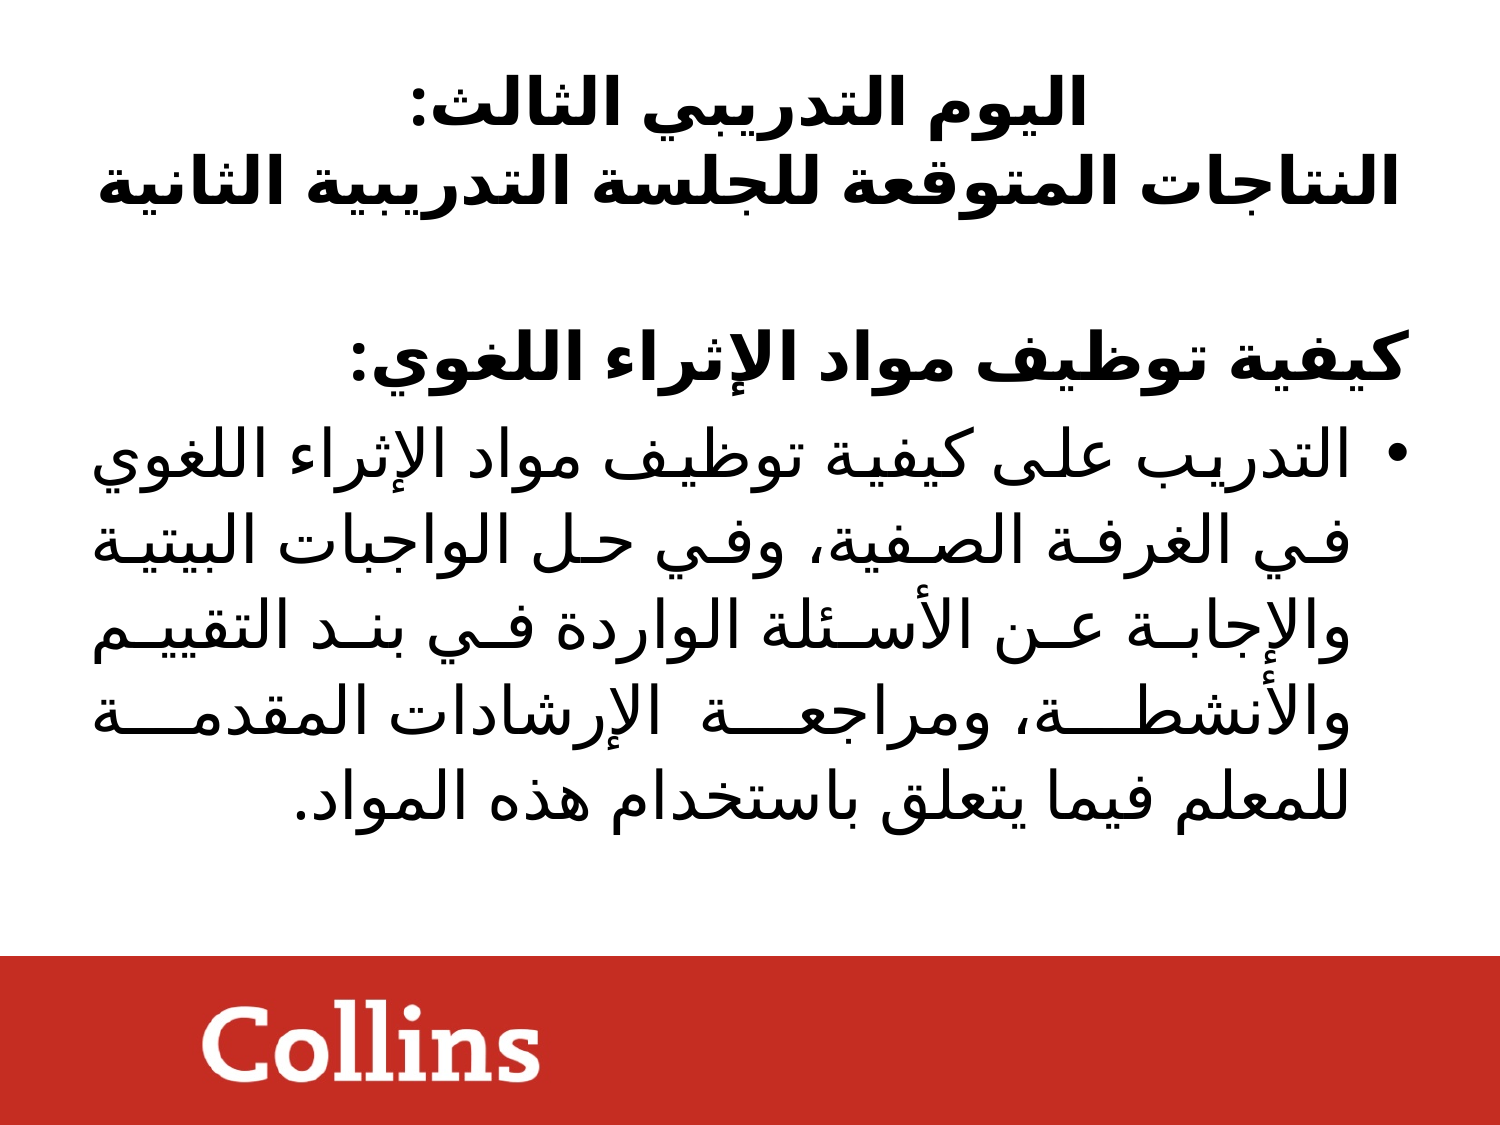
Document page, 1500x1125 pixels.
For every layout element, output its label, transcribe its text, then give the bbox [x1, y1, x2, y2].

list كيفية توظيف مواد الإثراء اللغوي: التدريب على كيفية توظيف مواد الإثراء اللغوي في الغرفة الصفية، وفي حل الواجبات البيتية والإجابة عن الأسئلة الواردة في بند التقييم والأنشطة، ومراجعة الإرشادات المقدمة للمعلم فيما يتعلق باستخدام هذه المواد. [75, 300, 1425, 1043]
title اليوم التدريبي الثالث: النتاجات المتوقعة للجلسة التدريبية الثانية [75, 45, 1425, 233]
picture [0, 956, 1500, 1125]
